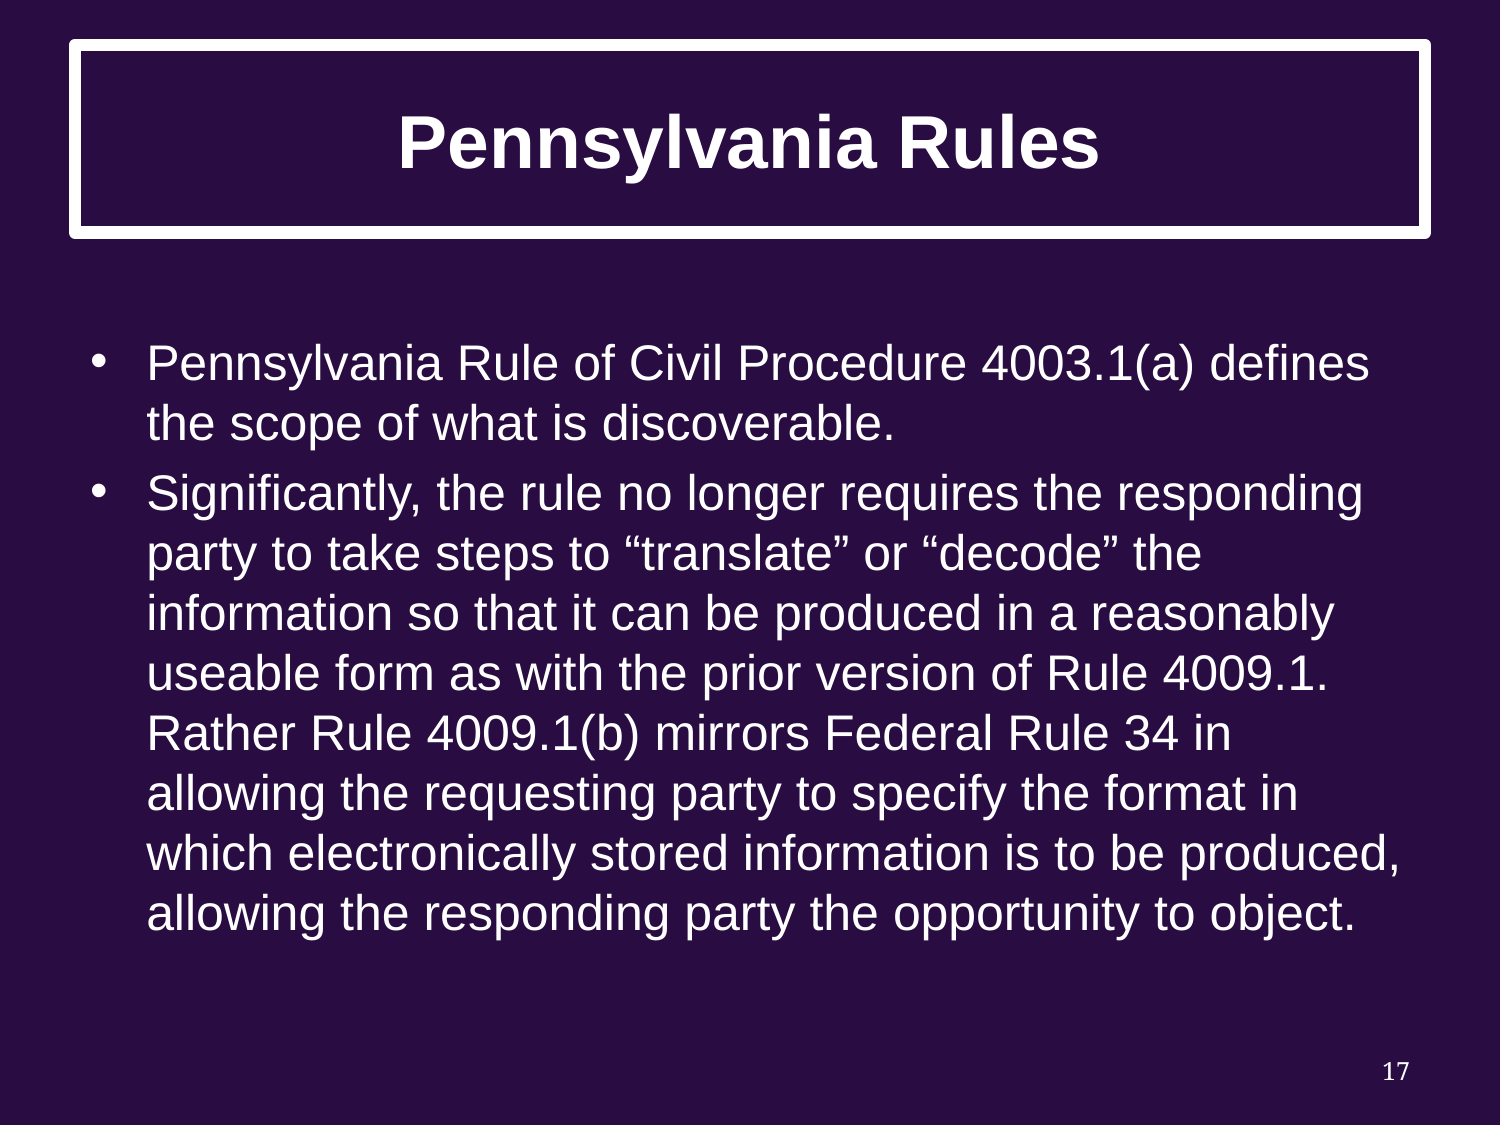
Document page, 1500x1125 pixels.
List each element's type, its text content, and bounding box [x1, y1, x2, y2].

list Pennsylvania Rule of Civil Procedure 4003.1(a) defines the scope of what is discoverable. Significantly, the rule no longer requires the responding party to take steps to “translate” or “decode” the information so that it can be produced in a reasonably useable form as with the prior version of Rule 4009.1. Rather Rule 4009.1(b) mirrors Federal Rule 34 in allowing the requesting party to specify the format in which electronically stored information is to be produced, allowing the responding party the opportunity to object. [75, 323, 1425, 1066]
title Pennsylvania Rules [75, 45, 1425, 233]
slide_number 17 [1074, 1042, 1425, 1103]
